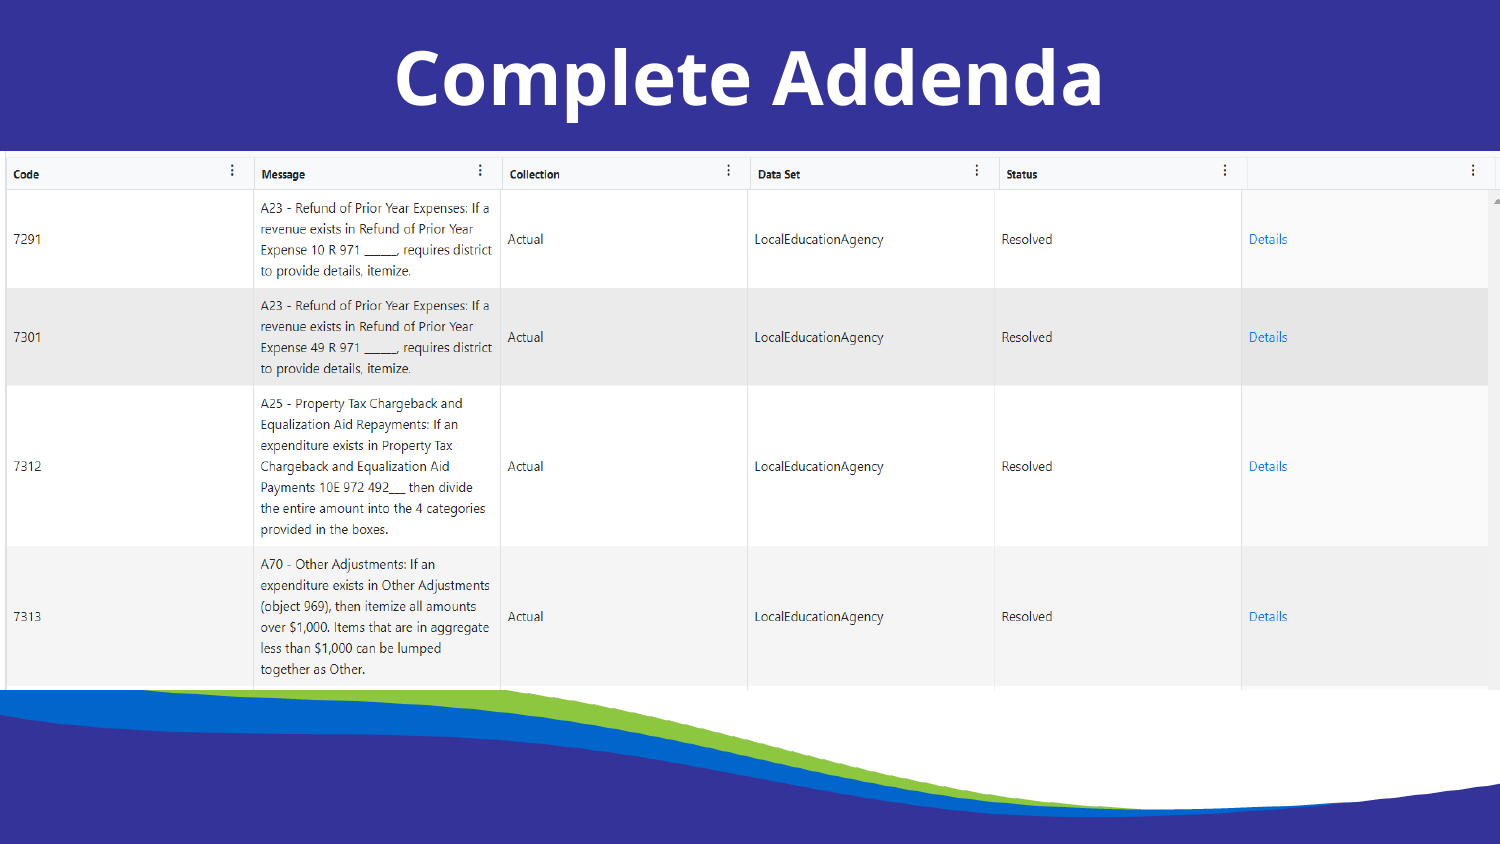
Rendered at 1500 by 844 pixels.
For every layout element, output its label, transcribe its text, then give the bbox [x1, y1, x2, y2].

picture [0, 151, 1500, 844]
list Complete Addenda [0, 0, 1500, 151]
